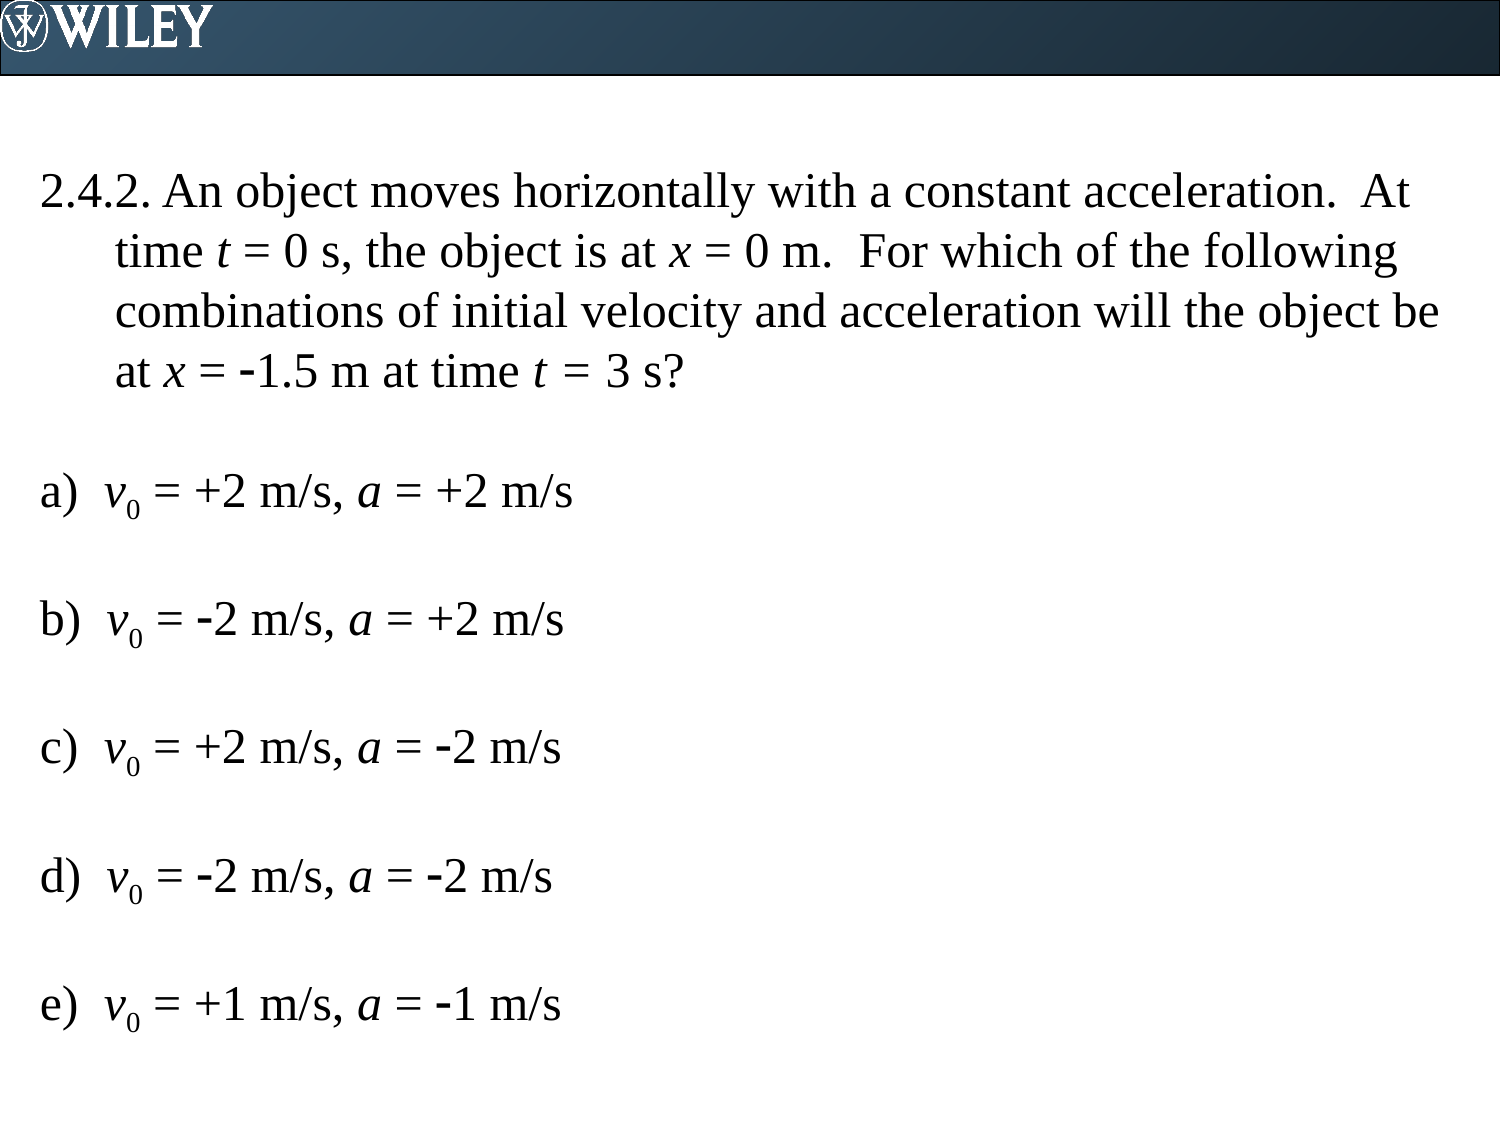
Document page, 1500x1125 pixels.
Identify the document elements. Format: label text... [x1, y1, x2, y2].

text_box 2.4.2. An object moves horizontally with a constant acceleration. At time t = 0 s, the object is at x = 0 m. For which of the following combinations of initial velocity and acceleration will the object be at x = 1.5 m at time t = 3 s? a) v0 = +2 m/s, a = +2 m/s b) v0 = 2 m/s, a = +2 m/s c) v0 = +2 m/s, a = 2 m/s d) v0 = 2 m/s, a = 2 m/s e) v0 = +1 m/s, a = 1 m/s [24, 149, 1475, 1046]
picture [0, 0, 213, 52]
